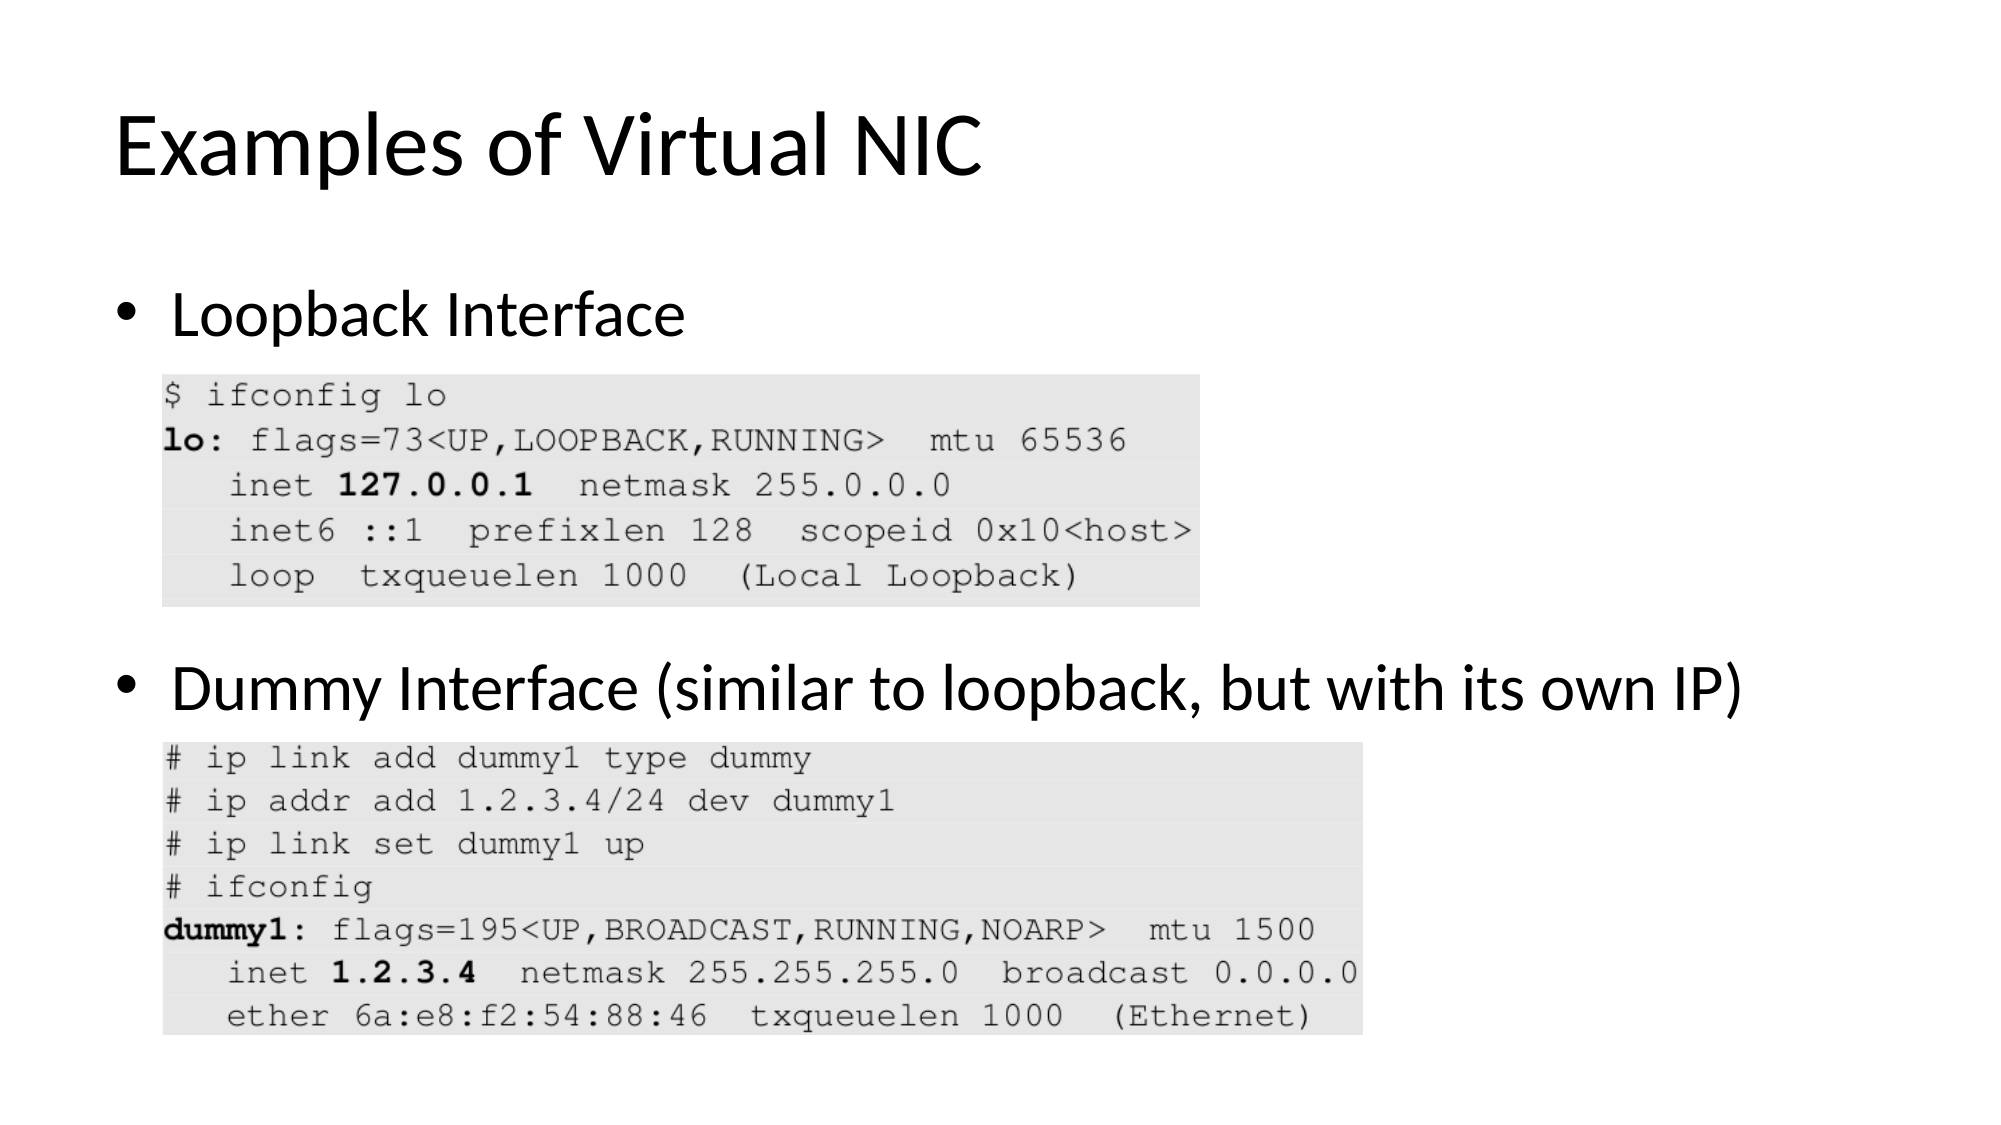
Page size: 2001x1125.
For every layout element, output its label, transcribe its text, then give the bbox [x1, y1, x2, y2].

picture [162, 366, 1201, 607]
picture [162, 742, 1363, 1036]
title Examples of Virtual NIC [99, 45, 1900, 233]
list Loopback Interface Dummy Interface (similar to loopback, but with its own IP) [99, 262, 1900, 1035]
